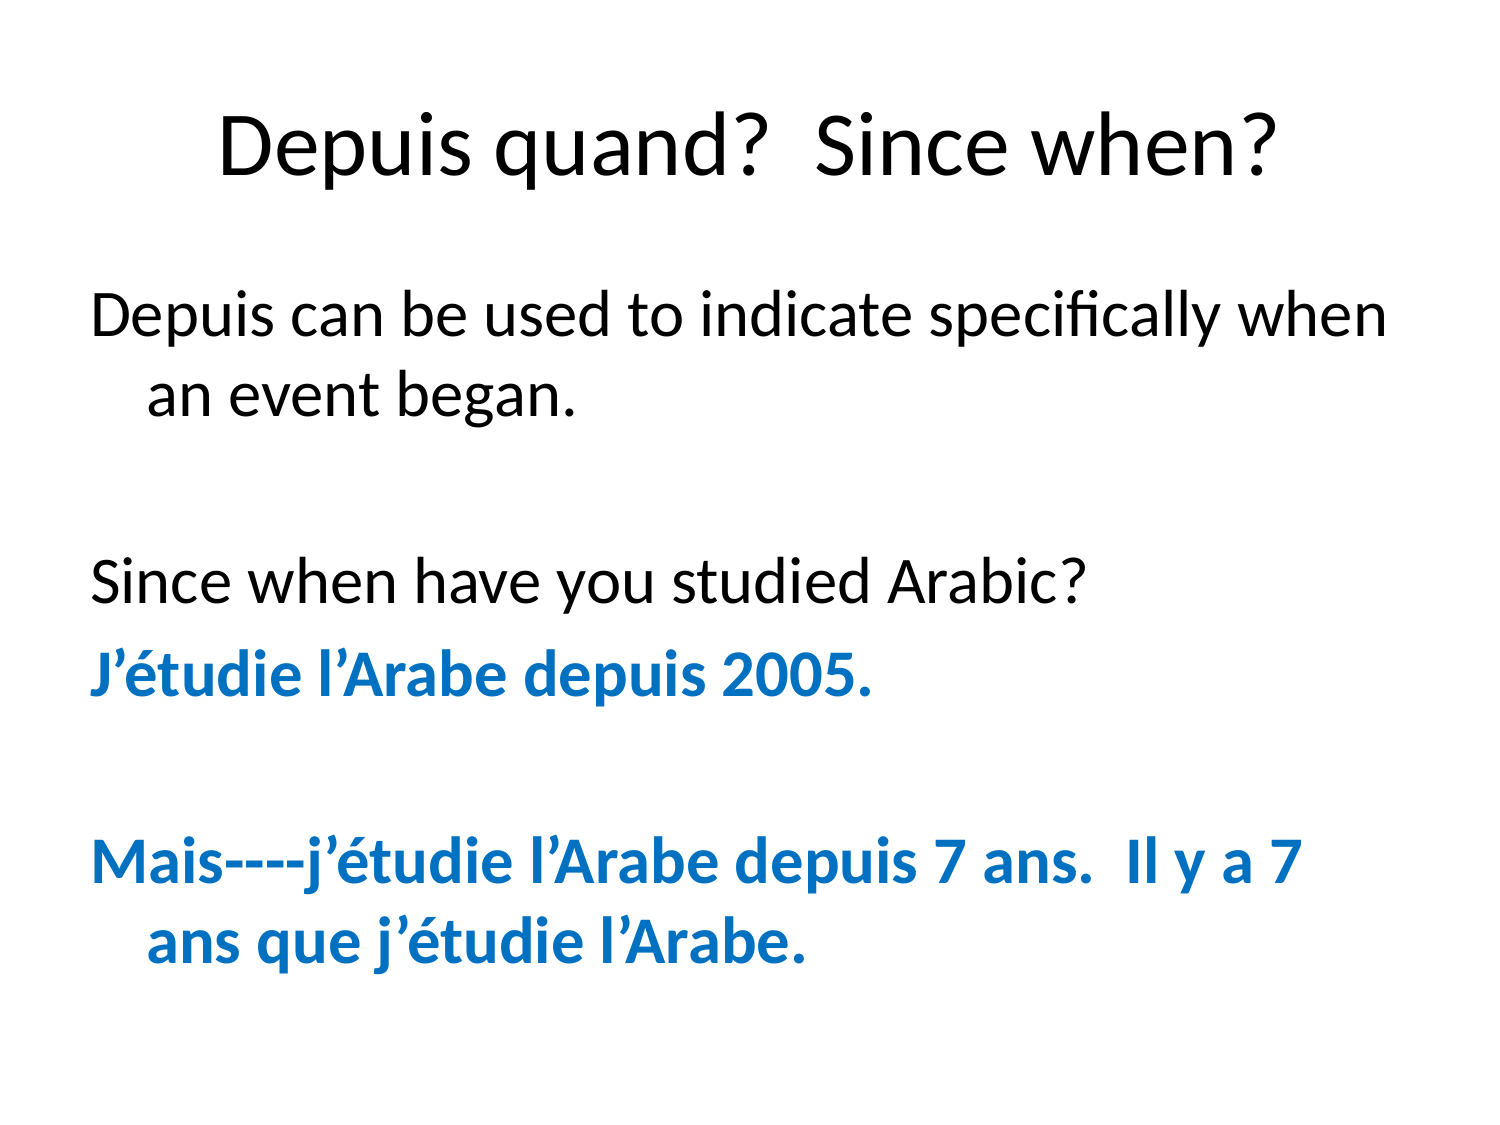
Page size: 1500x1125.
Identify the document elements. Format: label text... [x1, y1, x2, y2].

list Depuis can be used to indicate specifically when an event began. Since when have you studied Arabic? J’étudie l’Arabe depuis 2005. Mais----j’étudie l’Arabe depuis 7 ans. Il y a 7 ans que j’étudie l’Arabe. [75, 262, 1425, 1005]
title Depuis quand? Since when? [75, 45, 1425, 233]
